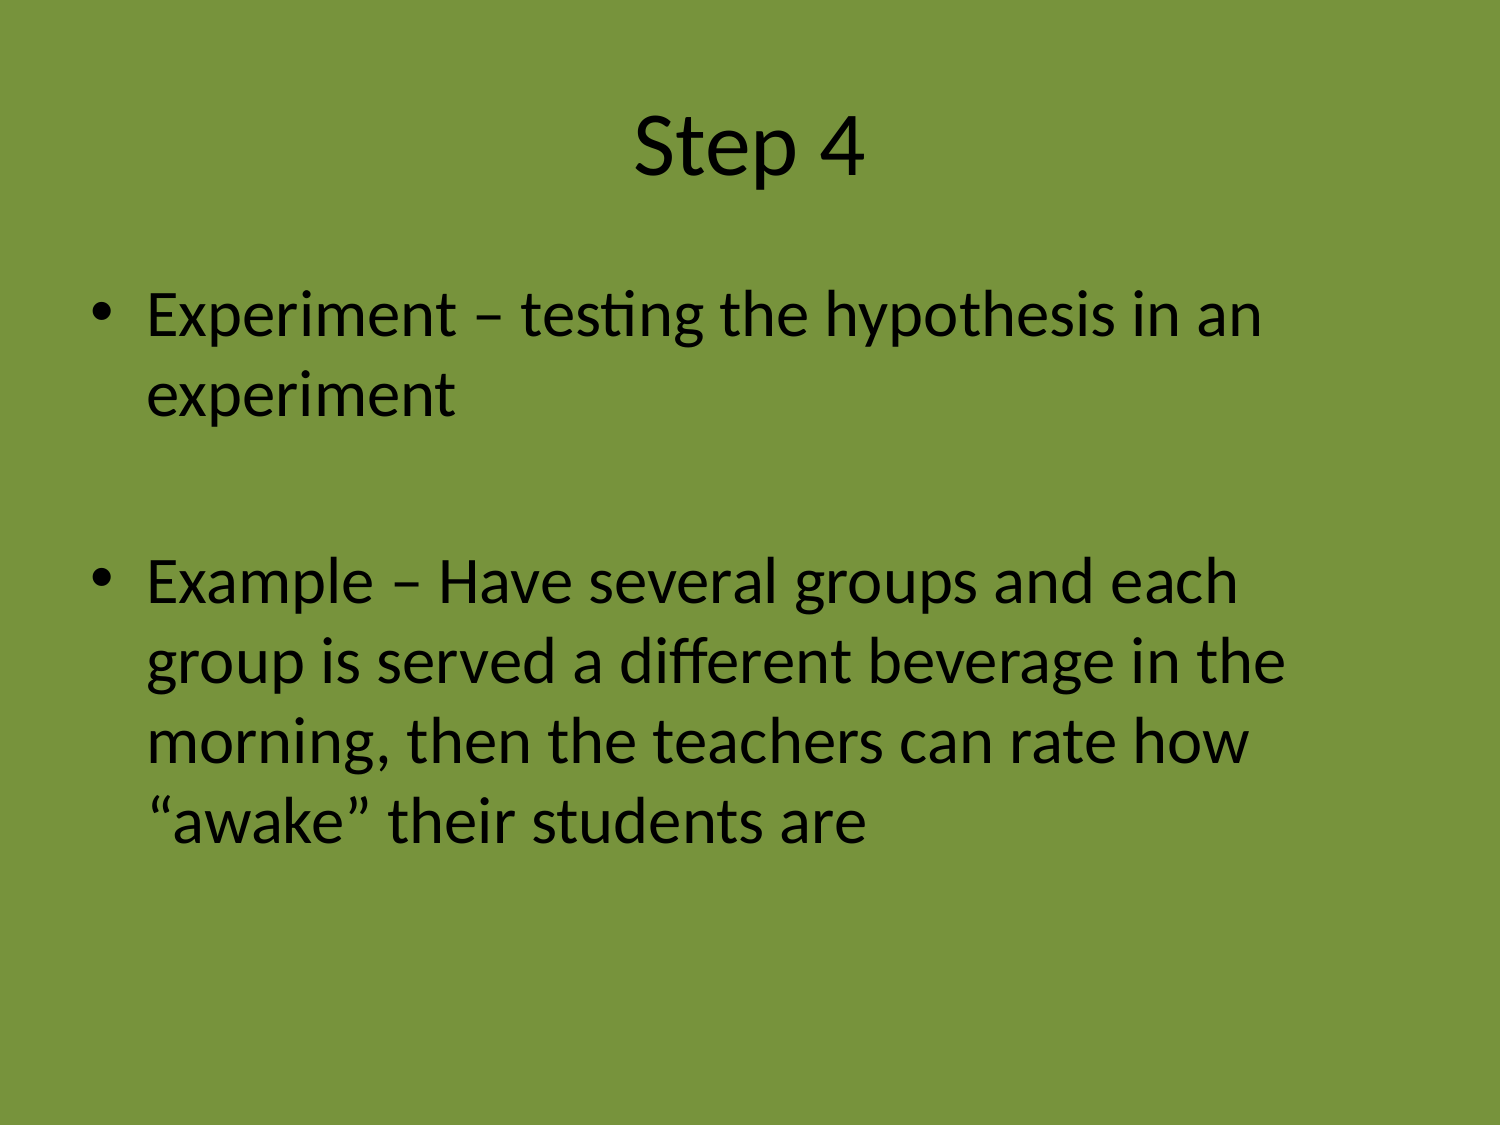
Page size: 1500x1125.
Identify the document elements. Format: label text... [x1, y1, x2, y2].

list Experiment – testing the hypothesis in an experiment Example – Have several groups and each group is served a different beverage in the morning, then the teachers can rate how “awake” their students are [75, 262, 1425, 1005]
title Step 4 [75, 45, 1425, 233]
